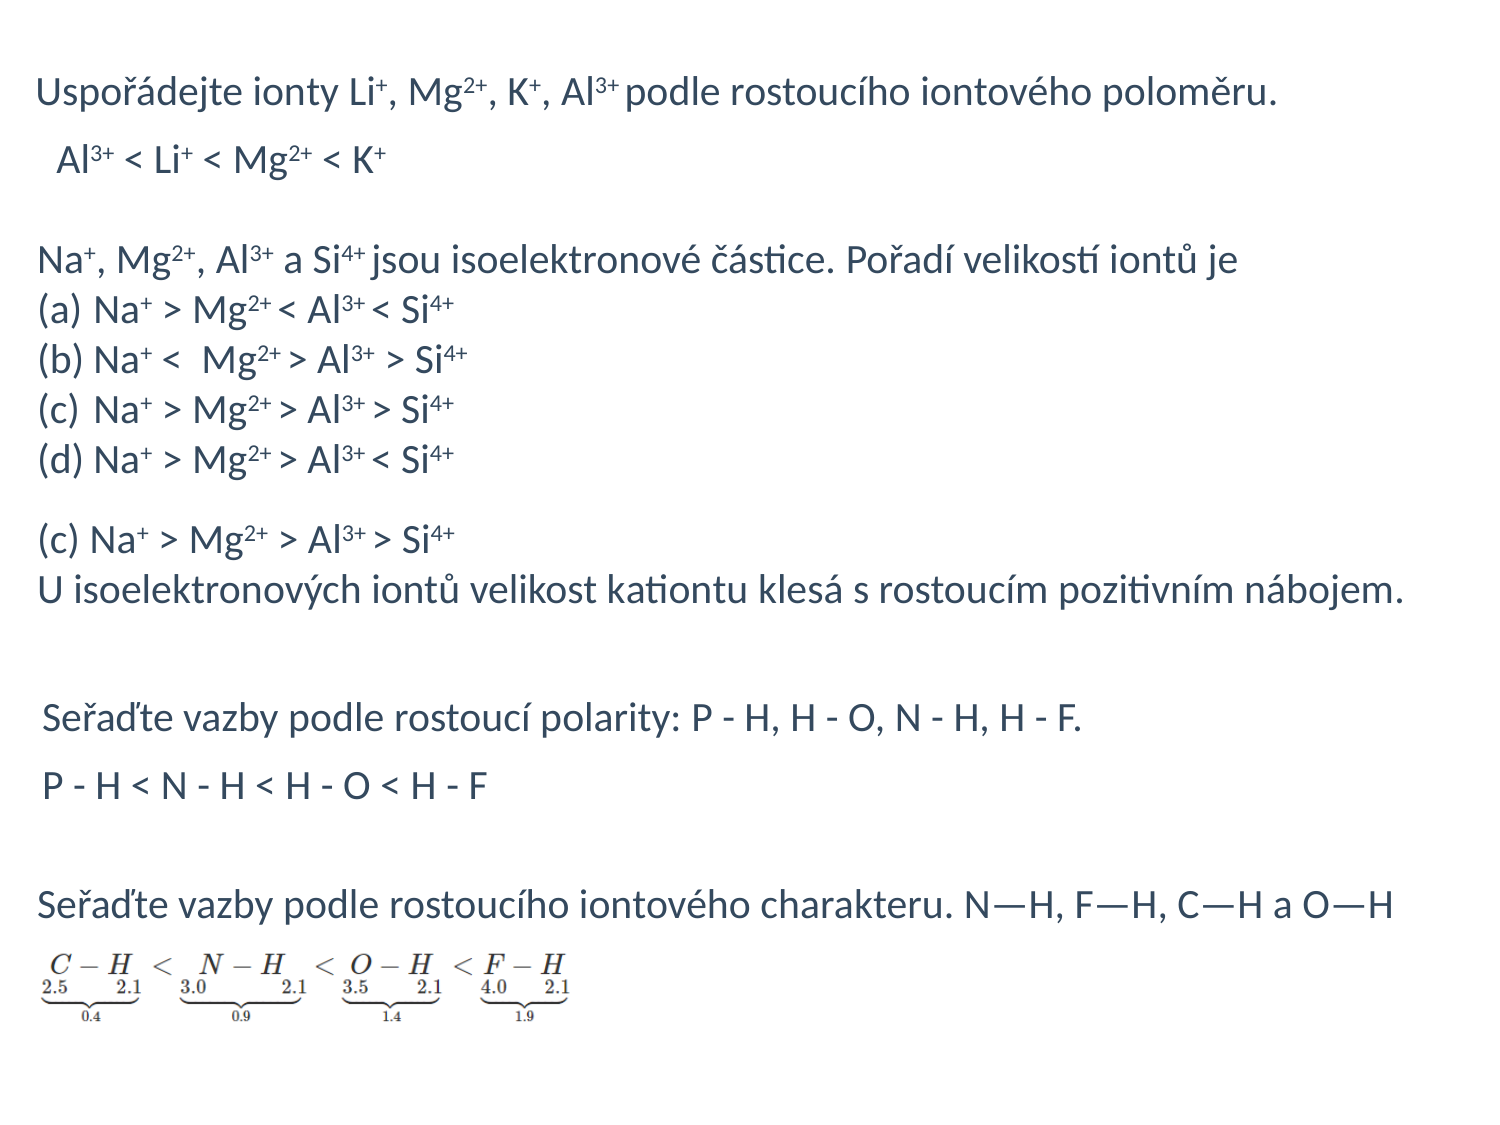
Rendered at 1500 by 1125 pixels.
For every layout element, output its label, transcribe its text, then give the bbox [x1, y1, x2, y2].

text_box Seřaďte vazby podle rostoucího iontového charakteru. N—H, F—H, C—H a O—H [22, 869, 1481, 934]
text_box P - H < N - H < H - O < H - F [27, 750, 778, 816]
text_box Al3+ < Li+ < Mg2+ < K+ [41, 124, 792, 190]
text_box (c) Na+ > Mg2+ > Al3+ > Si4+ U isoelektronových iontů velikost kationtu klesá s rostoucím pozitivním nábojem. [22, 504, 1443, 620]
picture [35, 942, 579, 1033]
text_box Uspořádejte ionty Li+, Mg2+, K+, Al3+ podle rostoucího iontového poloměru. [20, 56, 1444, 122]
text_box Seřaďte vazby podle rostoucí polarity: P - H, H - O, N - H, H - F. [27, 682, 1473, 748]
text_box Na+, Mg2+, Al3+ a Si4+ jsou isoelektronové částice. Pořadí velikostí iontů je Na+ > Mg2+ < Al3+ < Si4+ Na+ < Mg2+ > Al3+ > Si4+ Na+ > Mg2+ > Al3+ > Si4+ Na+ > Mg2+ > Al3+ < Si4+ [22, 224, 1443, 490]
